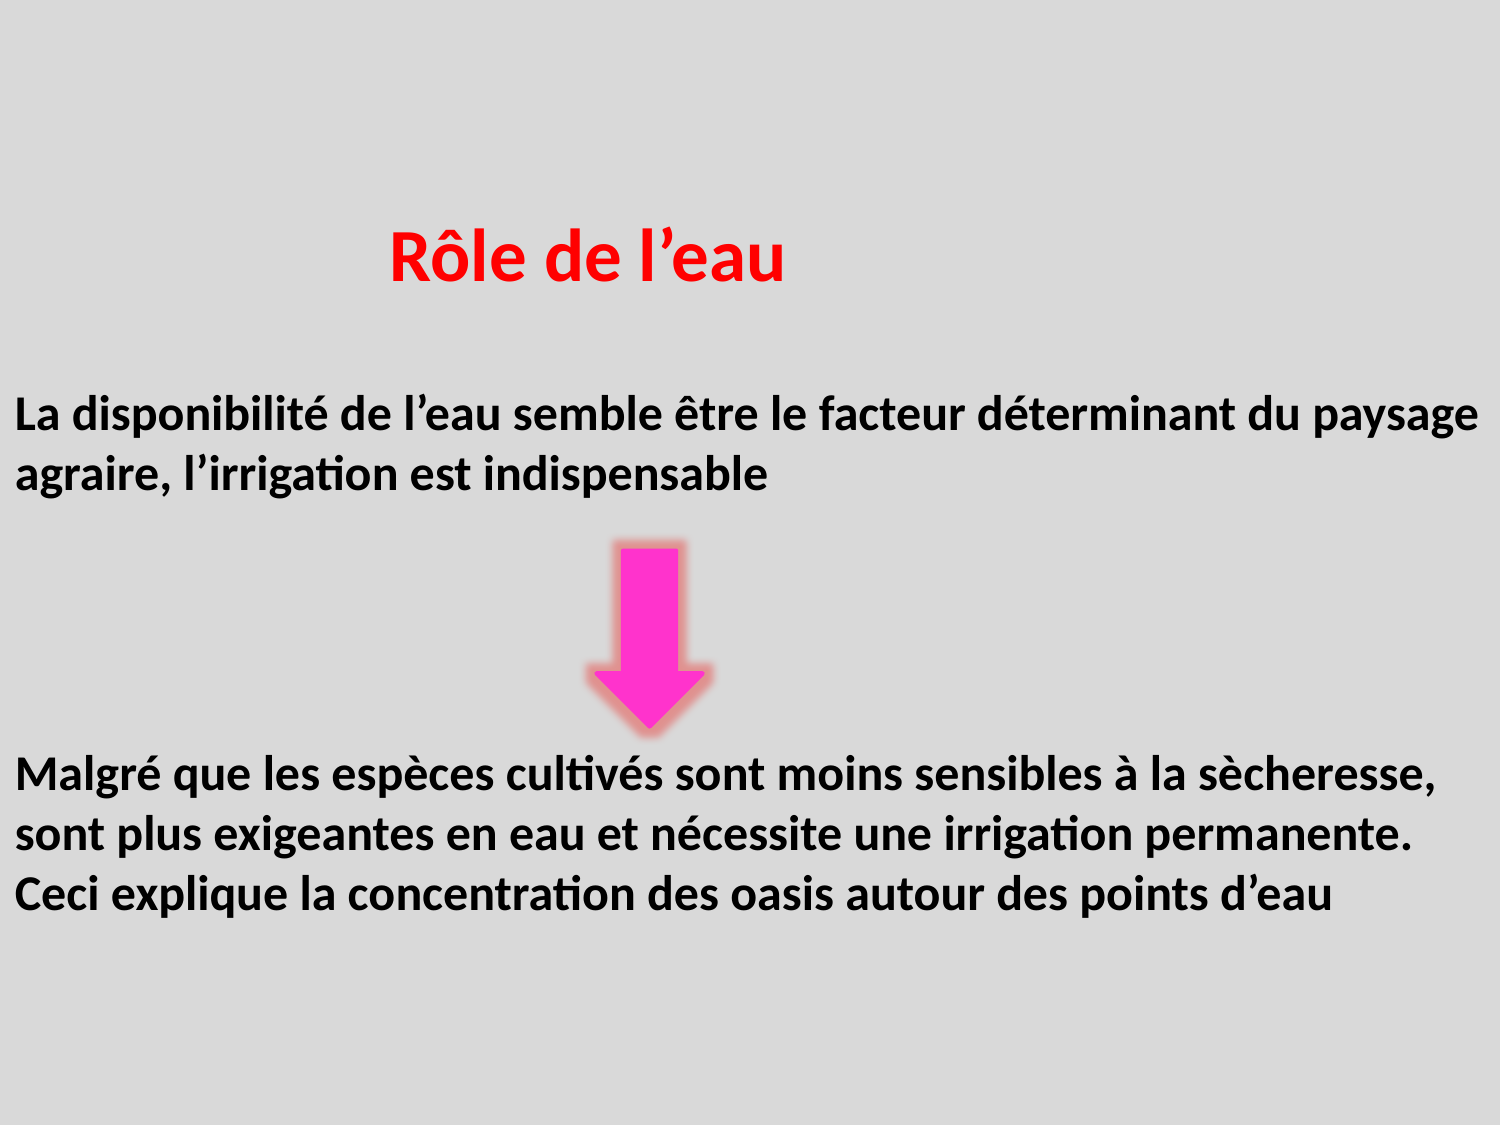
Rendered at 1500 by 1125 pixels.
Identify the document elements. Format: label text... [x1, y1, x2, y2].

text_box La disponibilité de l’eau semble être le facteur déterminant du paysage agraire, l’irrigation est indispensable Malgré que les espèces cultivés sont moins sensibles à la sècheresse, sont plus exigeantes en eau et nécessite une irrigation permanente. Ceci explique la concentration des oasis autour des points d’eau [0, 373, 1500, 929]
text_box Rôle de l’eau [374, 199, 961, 304]
text_box [594, 548, 705, 729]
